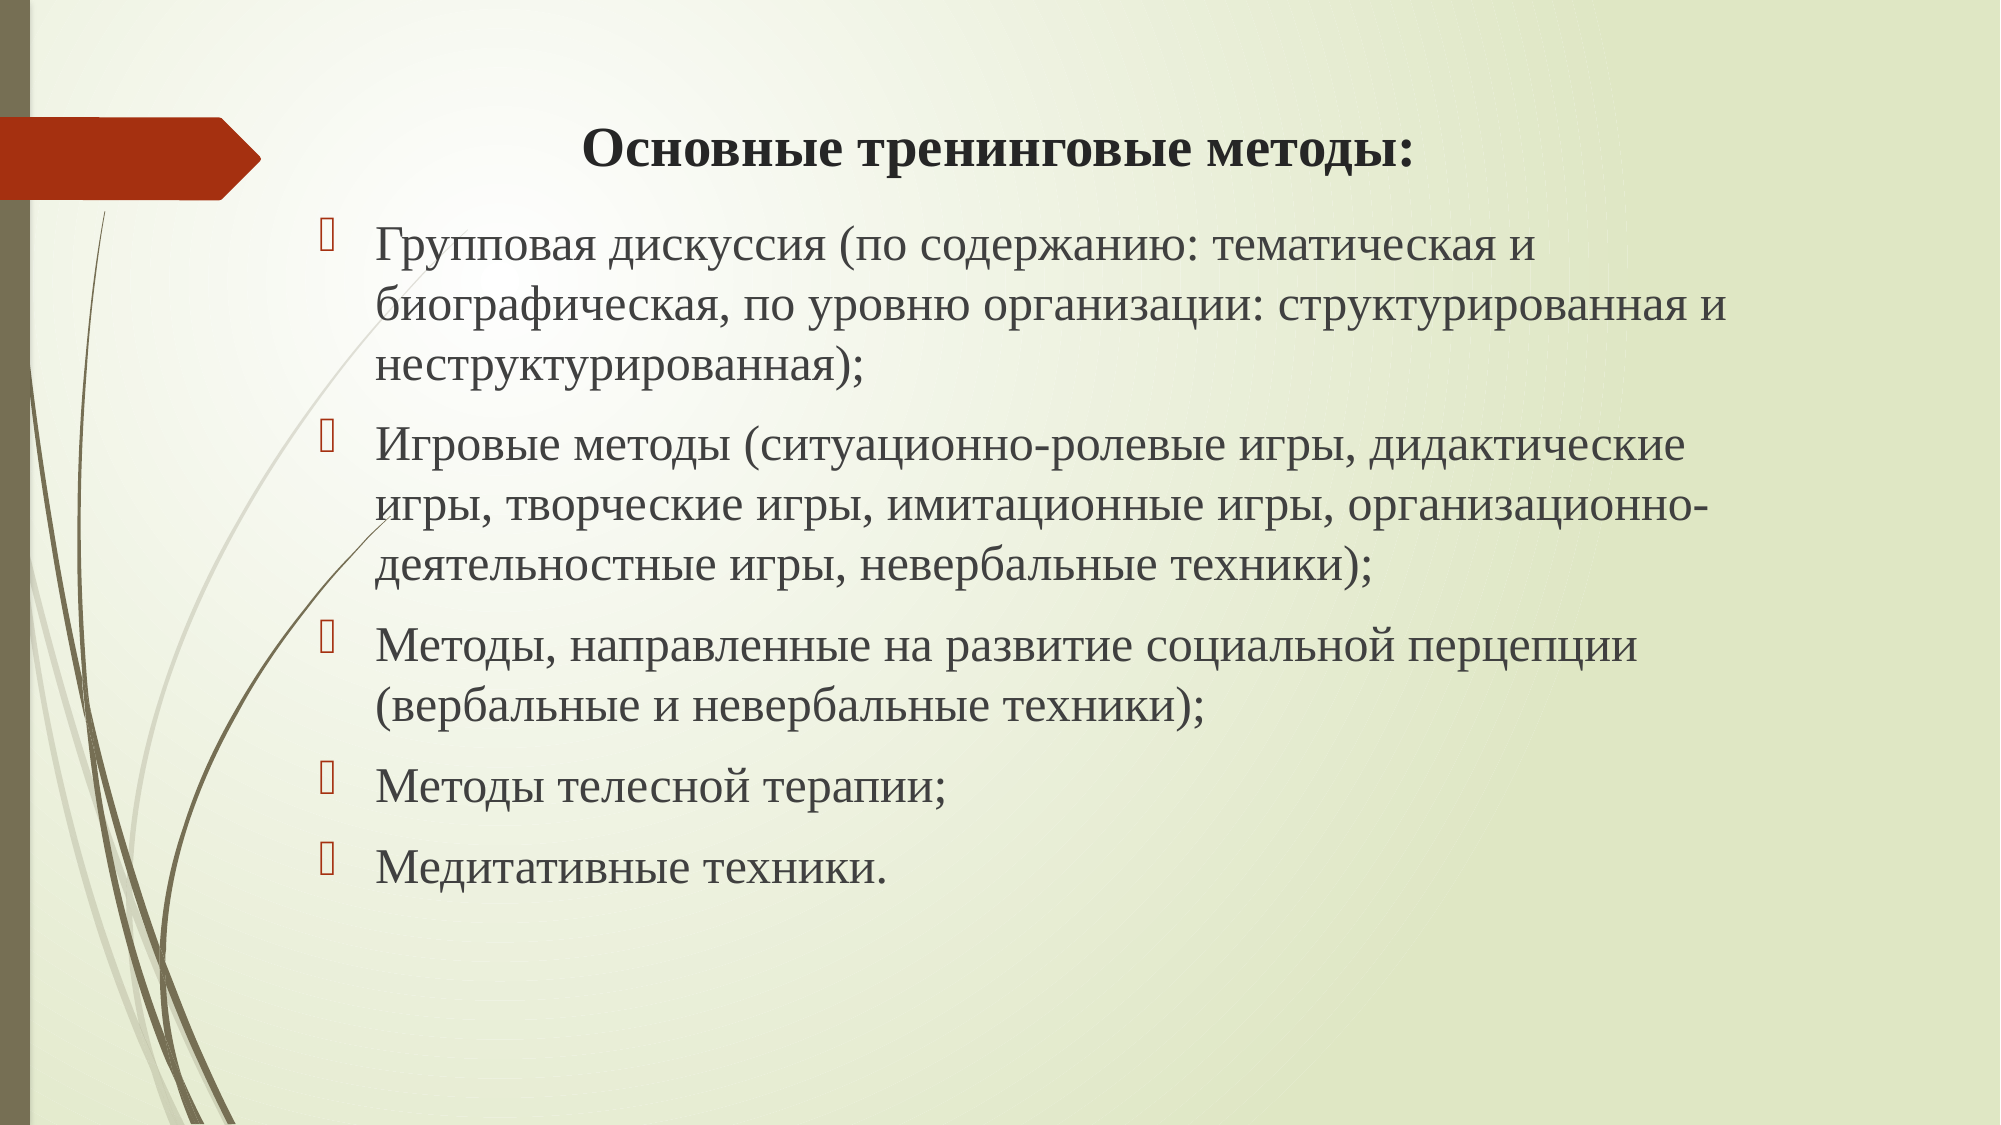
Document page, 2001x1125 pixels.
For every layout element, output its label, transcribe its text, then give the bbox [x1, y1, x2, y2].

title Основные тренинговые методы: [112, 102, 1888, 187]
list Групповая дискуссия (по содержанию: тематическая и биографическая, по уровню организации: структурированная и неструктурированная); Игровые методы (ситуационно-ролевые игры, дидактические игры, творческие игры, имитационные игры, организационно-деятельностные игры, невербальные техники); Методы, направленные на развитие социальной перцепции (вербальные и невербальные техники); Методы телесной терапии; Медитативные техники. [303, 202, 1767, 1004]
